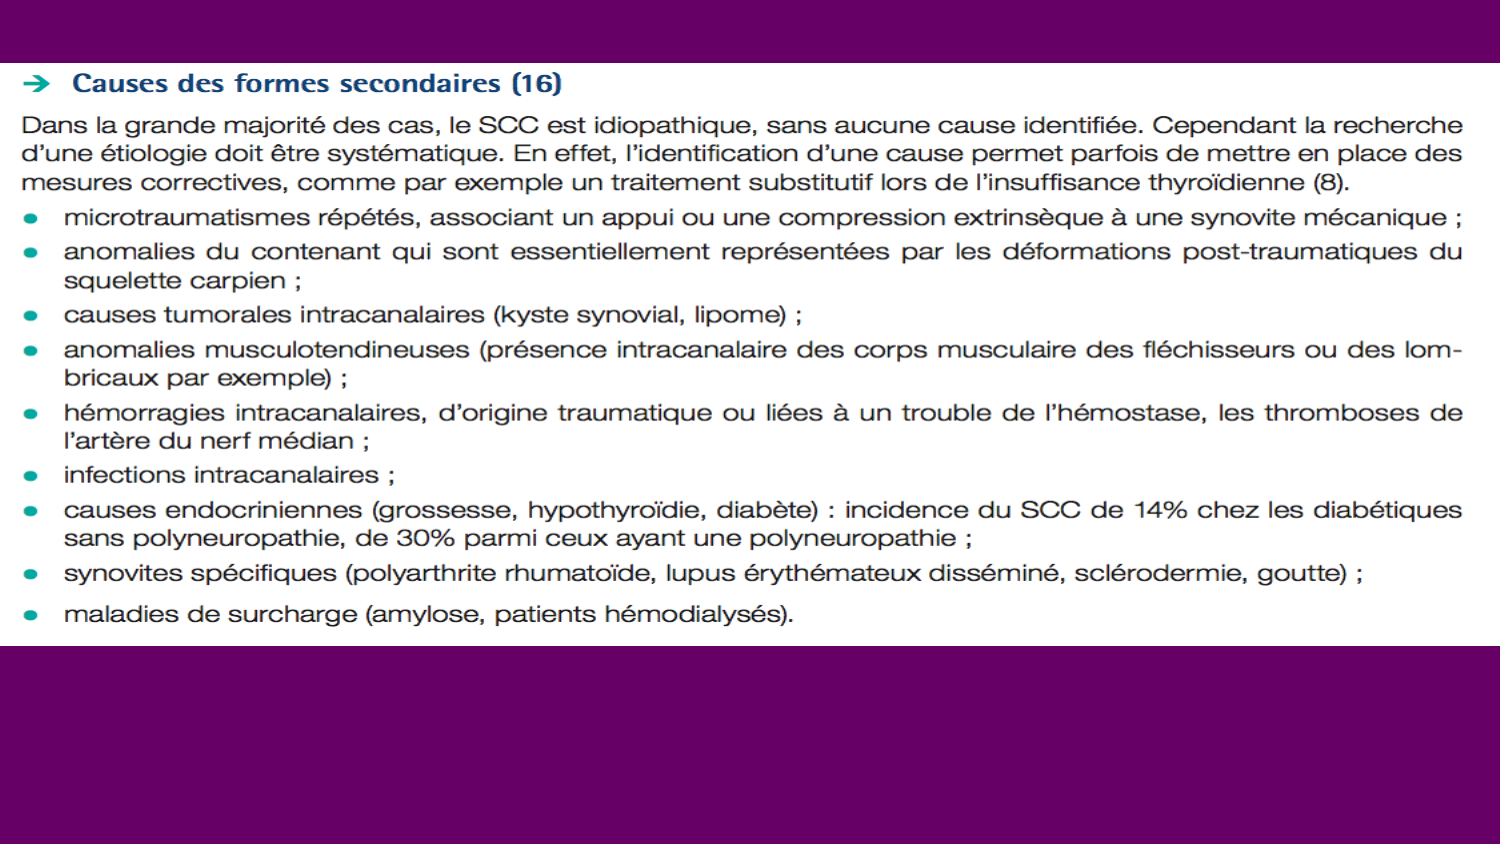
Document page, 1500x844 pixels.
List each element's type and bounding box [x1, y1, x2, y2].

picture [0, 63, 1500, 646]
